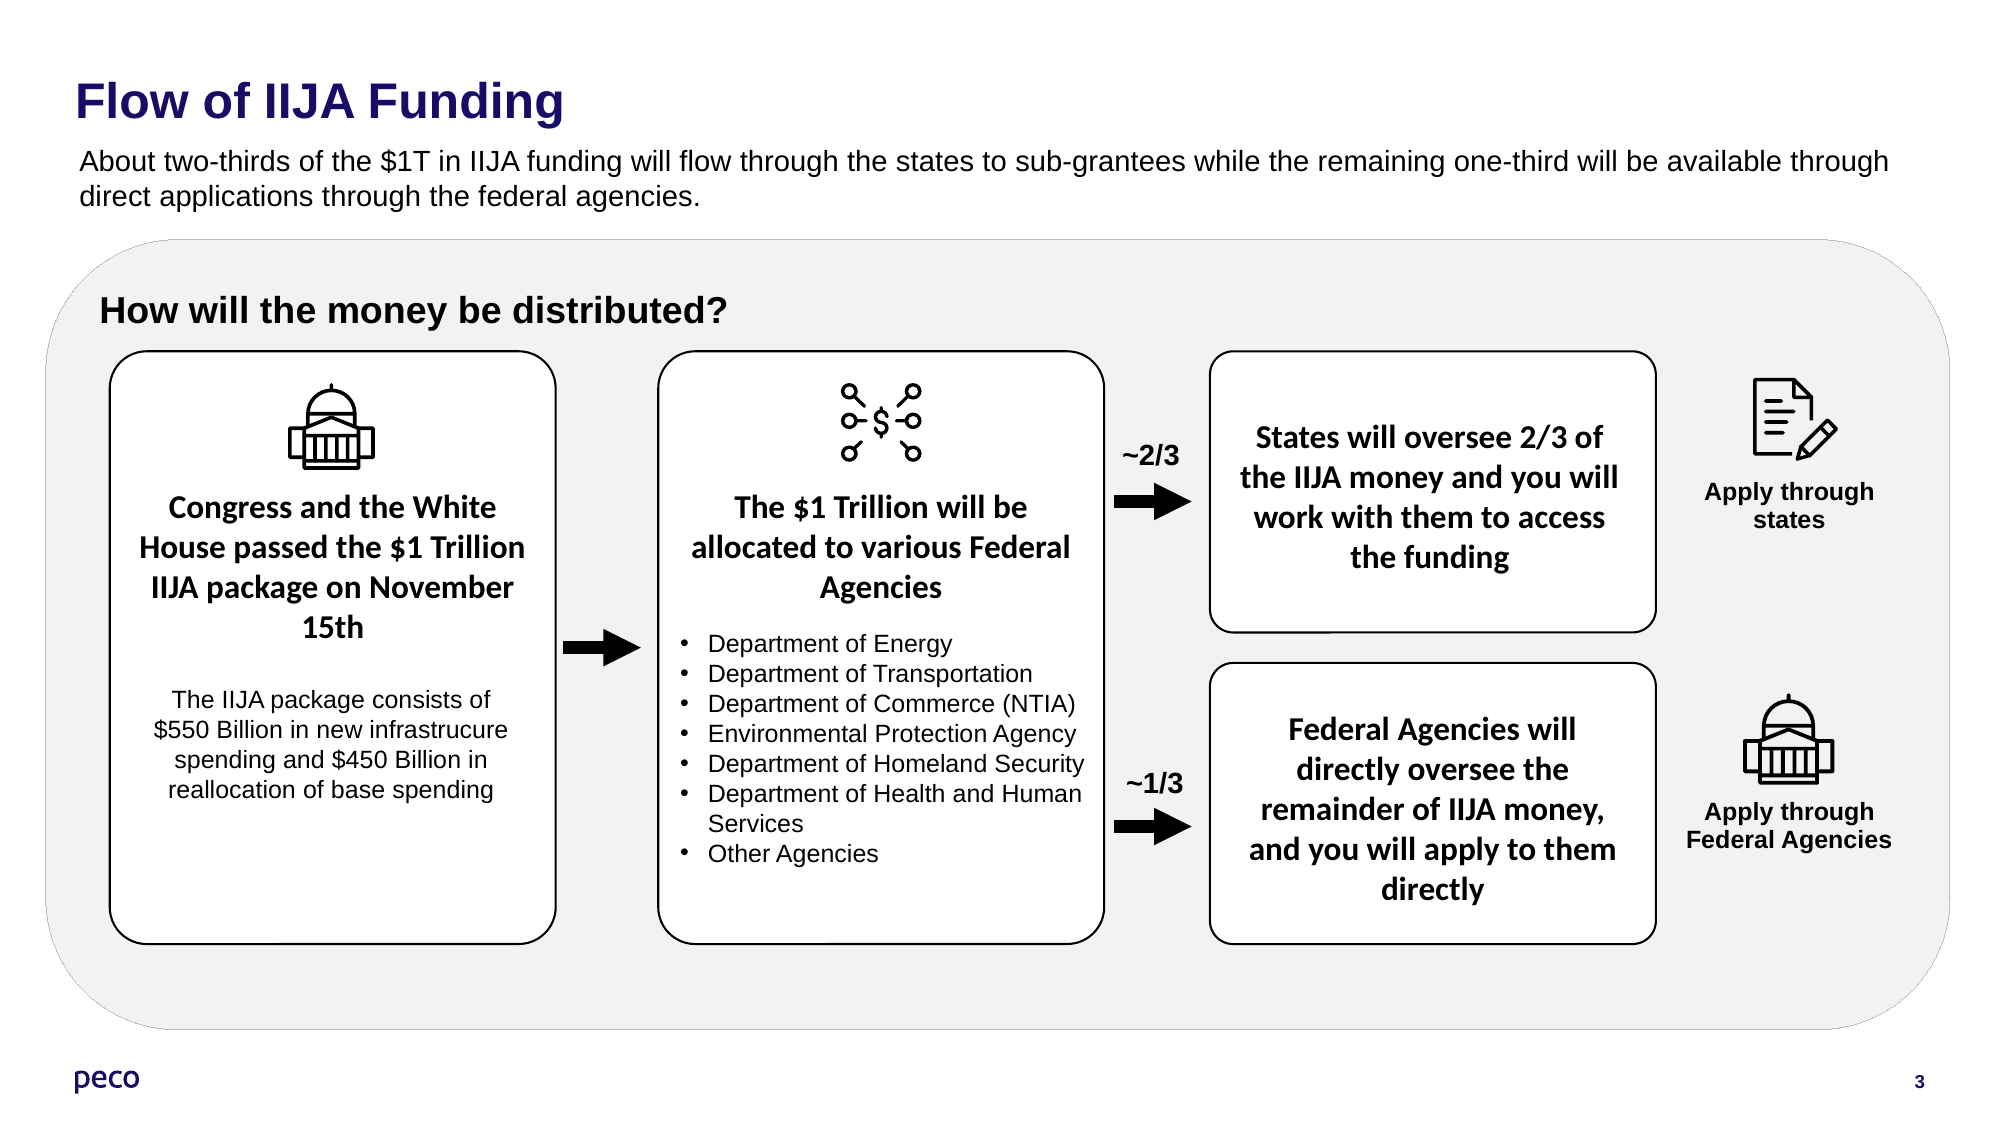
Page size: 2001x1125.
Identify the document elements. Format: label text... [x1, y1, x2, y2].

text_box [1742, 693, 1835, 786]
text_box [1209, 351, 1656, 633]
text_box ~1/3 [1119, 759, 1191, 808]
text_box Department of Energy Department of Transportation Department of Commerce (NTIA) Environmental Protection Agency Department of Homeland Security Department of Health and Human Services Other Agencies [679, 612, 1093, 883]
text_box The $1 Trillion will be allocated to various Federal Agencies [683, 485, 1080, 606]
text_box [287, 382, 376, 471]
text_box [1752, 377, 1839, 462]
text_box [109, 351, 556, 945]
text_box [840, 382, 923, 463]
text_box Apply through Federal Agencies [1660, 790, 1919, 862]
text_box States will oversee 2/3 of the IIJA money and you will work with them to access the funding [1231, 415, 1628, 576]
text_box How will the money be distributed? [45, 239, 1951, 1030]
text_box Apply through states [1660, 469, 1919, 542]
text_box The IIJA package consists of $550 Billion in new infrastrucure spending and $450 Billion in reallocation of base spending [133, 669, 530, 849]
text_box ~2/3 [1115, 431, 1187, 480]
slide_number 3 [1850, 1054, 1925, 1093]
text_box Congress and the White House passed the $1 Trillion IIJA package on November 15th [134, 485, 531, 645]
text_box About two-thirds of the $1T in IIJA funding will flow through the states to sub-grantees while the remaining one-third will be available through direct applications through the federal agencies. [79, 142, 1920, 250]
text_box [1209, 662, 1656, 945]
title Flow of IIJA Funding [75, 75, 1925, 225]
text_box Federal Agencies will directly oversee the remainder of IIJA money, and you will apply to them directly [1234, 707, 1632, 907]
text_box [658, 351, 1105, 945]
